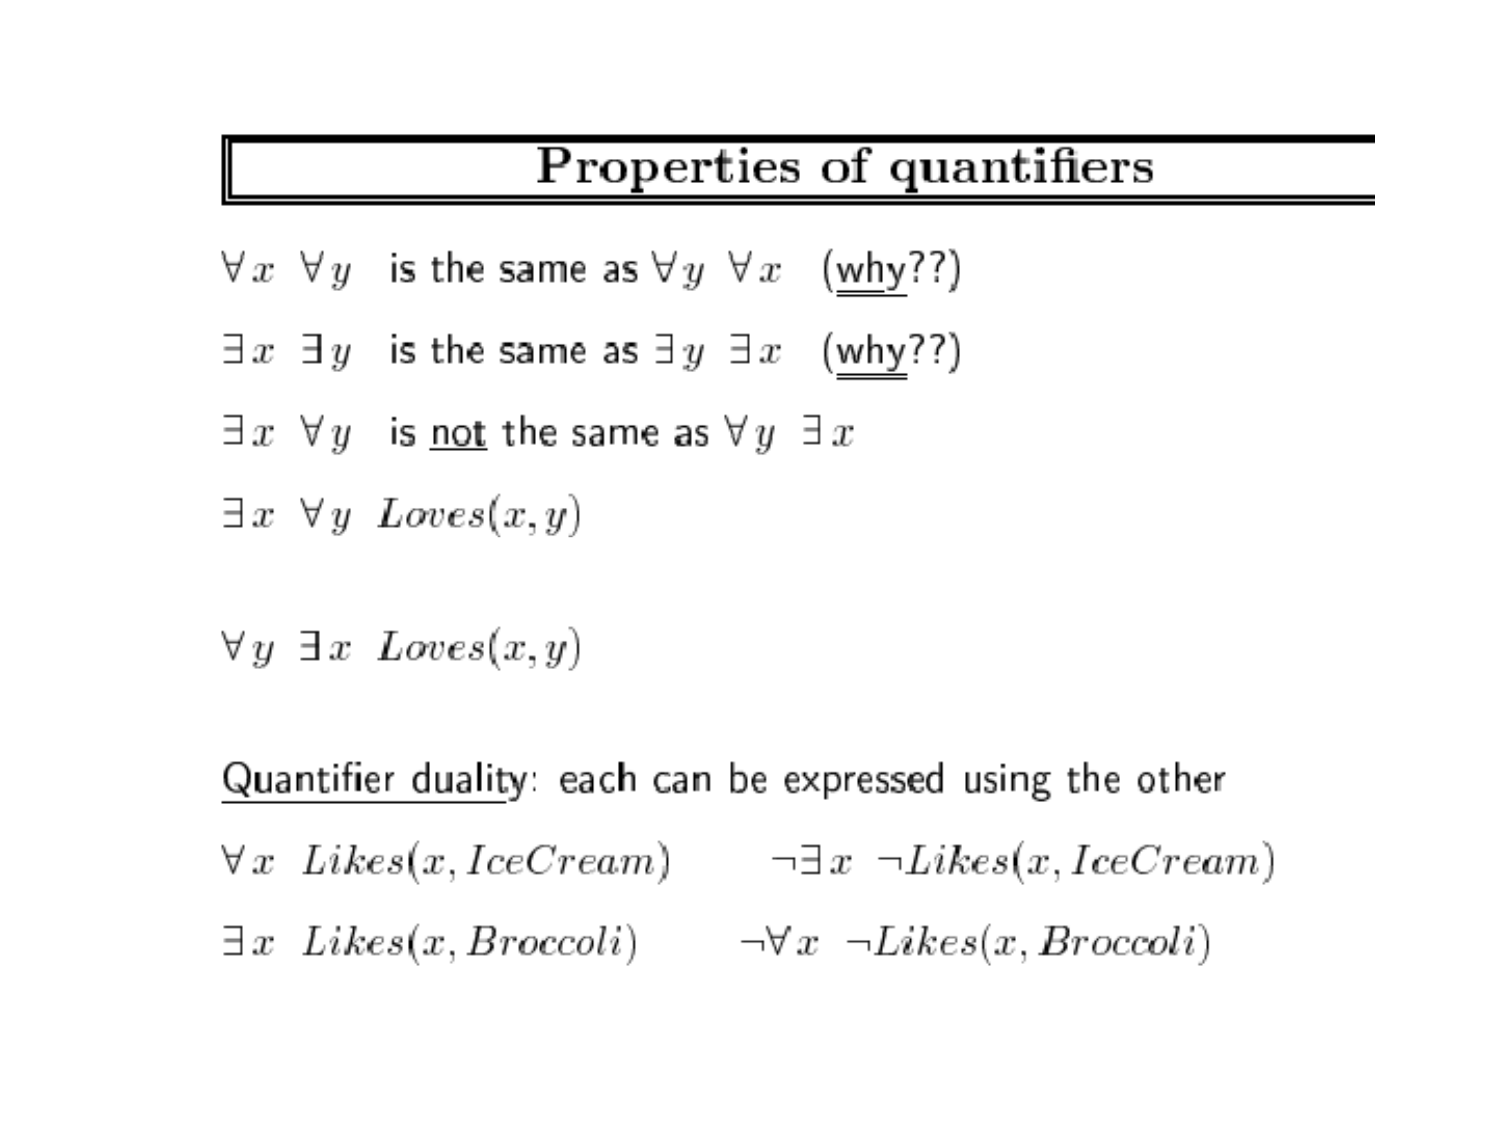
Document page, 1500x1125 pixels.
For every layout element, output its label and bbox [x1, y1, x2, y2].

picture [112, 87, 1376, 1005]
